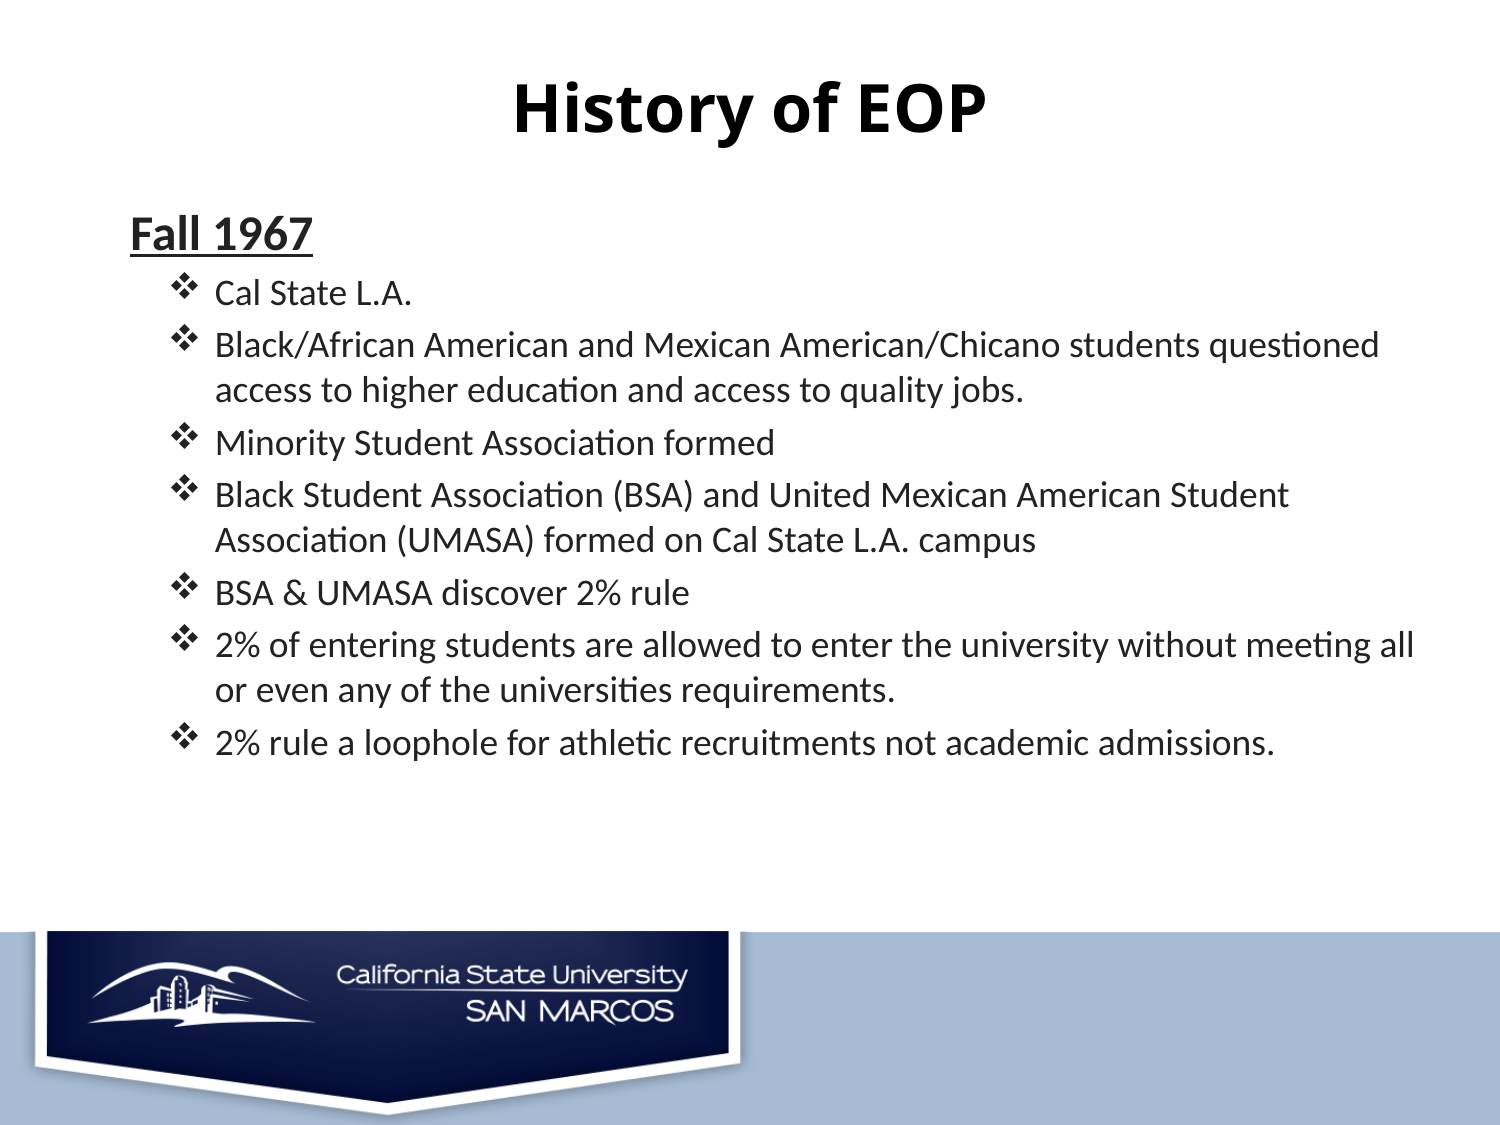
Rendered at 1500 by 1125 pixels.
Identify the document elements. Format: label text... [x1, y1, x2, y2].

title History of EOP [75, 32, 1425, 179]
list Fall 1967 Cal State L.A. Black/African American and Mexican American/Chicano students questioned access to higher education and access to quality jobs. Minority Student Association formed Black Student Association (BSA) and United Mexican American Student Association (UMASA) formed on Cal State L.A. campus BSA & UMASA discover 2% rule 2% of entering students are allowed to enter the university without meeting all or even any of the universities requirements. 2% rule a loophole for athletic recruitments not academic admissions. [115, 192, 1437, 887]
picture [0, 0, 1500, 1125]
